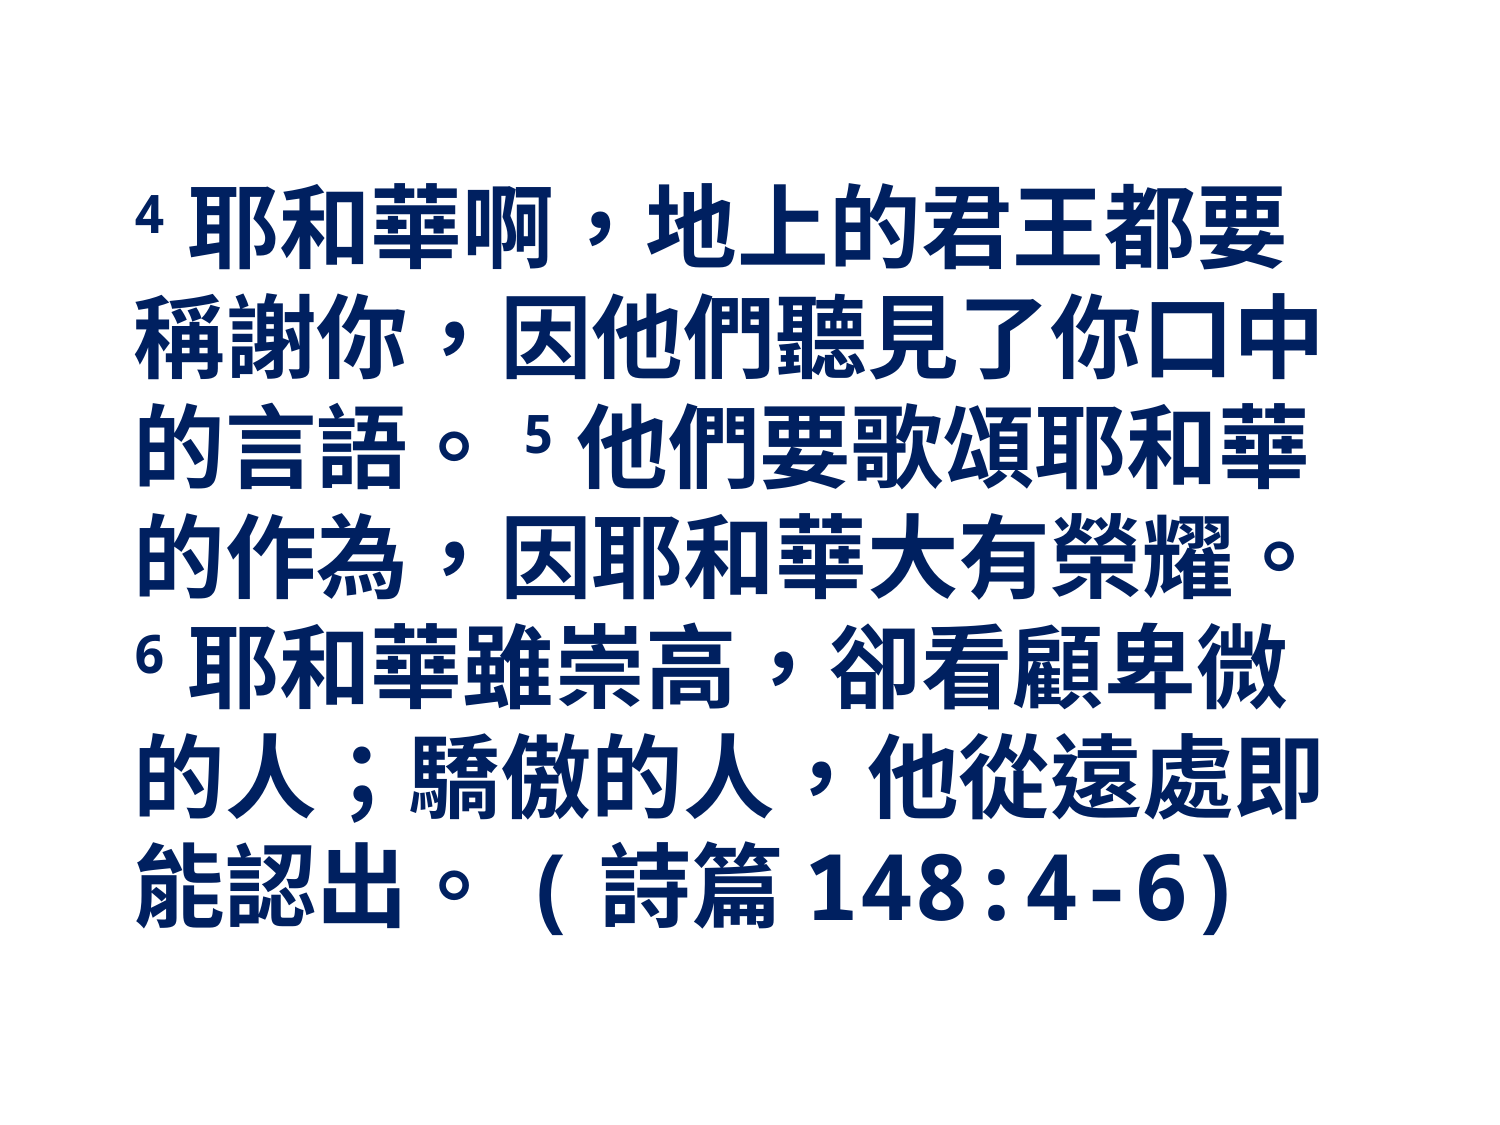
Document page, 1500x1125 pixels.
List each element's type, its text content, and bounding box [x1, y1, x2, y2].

text_box 4耶和華啊，地上的君王都要稱謝你，因他們聽見了你口中的言語。5他們要歌頌耶和華的作為，因耶和華大有榮耀。6耶和華雖崇高，卻看顧卑微的人；驕傲的人，他從遠處即能認出。(詩篇148:4-6) [118, 162, 1388, 947]
